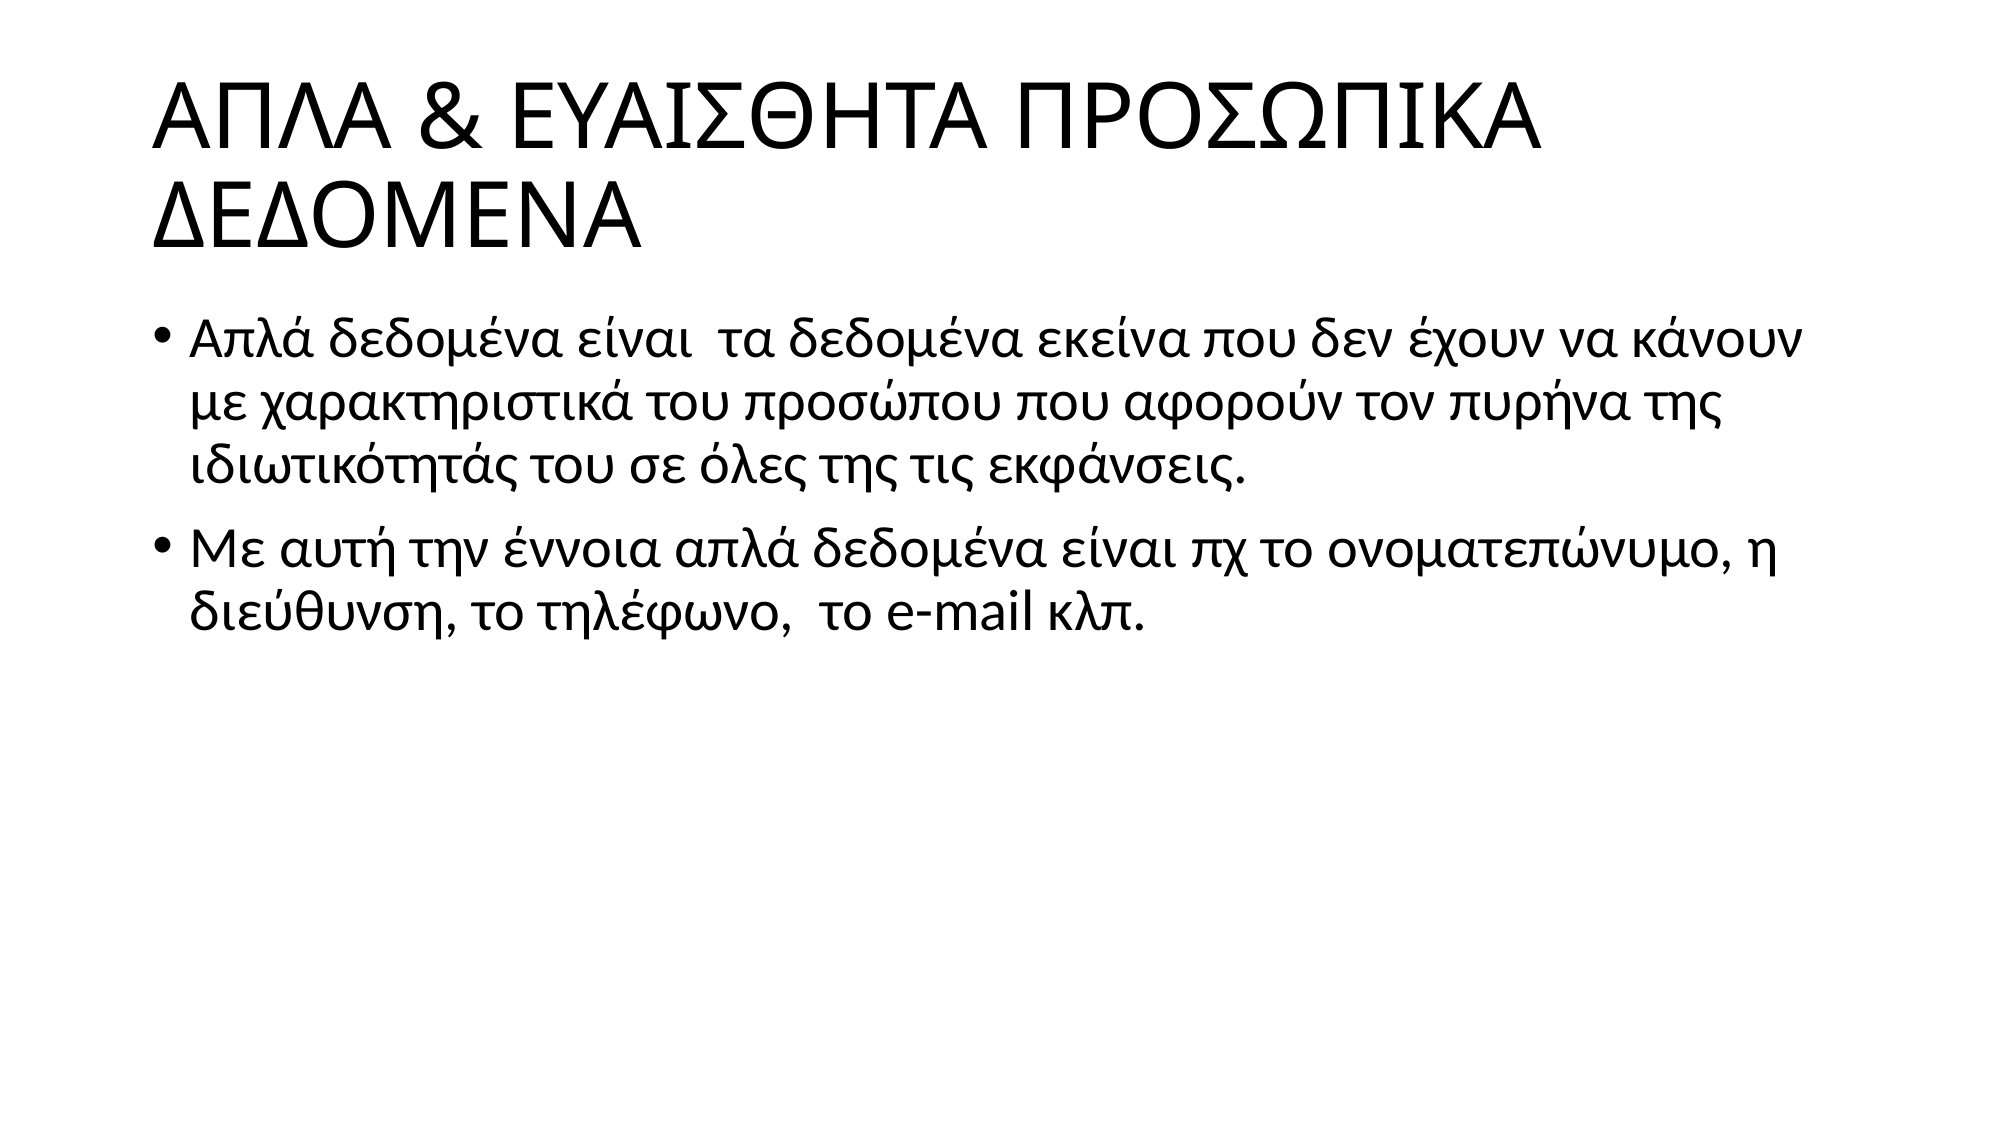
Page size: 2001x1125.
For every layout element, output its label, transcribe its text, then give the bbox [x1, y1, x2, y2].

list Απλά δεδομένα είναι τα δεδομένα εκείνα που δεν έχουν να κάνουν με χαρακτηριστικά του προσώπου που αφορούν τον πυρήνα της ιδιωτικότητάς του σε όλες της τις εκφάνσεις. Με αυτή την έννοια απλά δεδομένα είναι πχ το ονοματεπώνυμο, η διεύθυνση, το τηλέφωνο, το e-mail κλπ. [137, 299, 1863, 1014]
title ΑΠΛΑ & ΕΥΑΙΣΘΗΤΑ ΠΡΟΣΩΠΙΚΑ ΔΕΔΟΜΕΝΑ [137, 59, 1863, 278]
